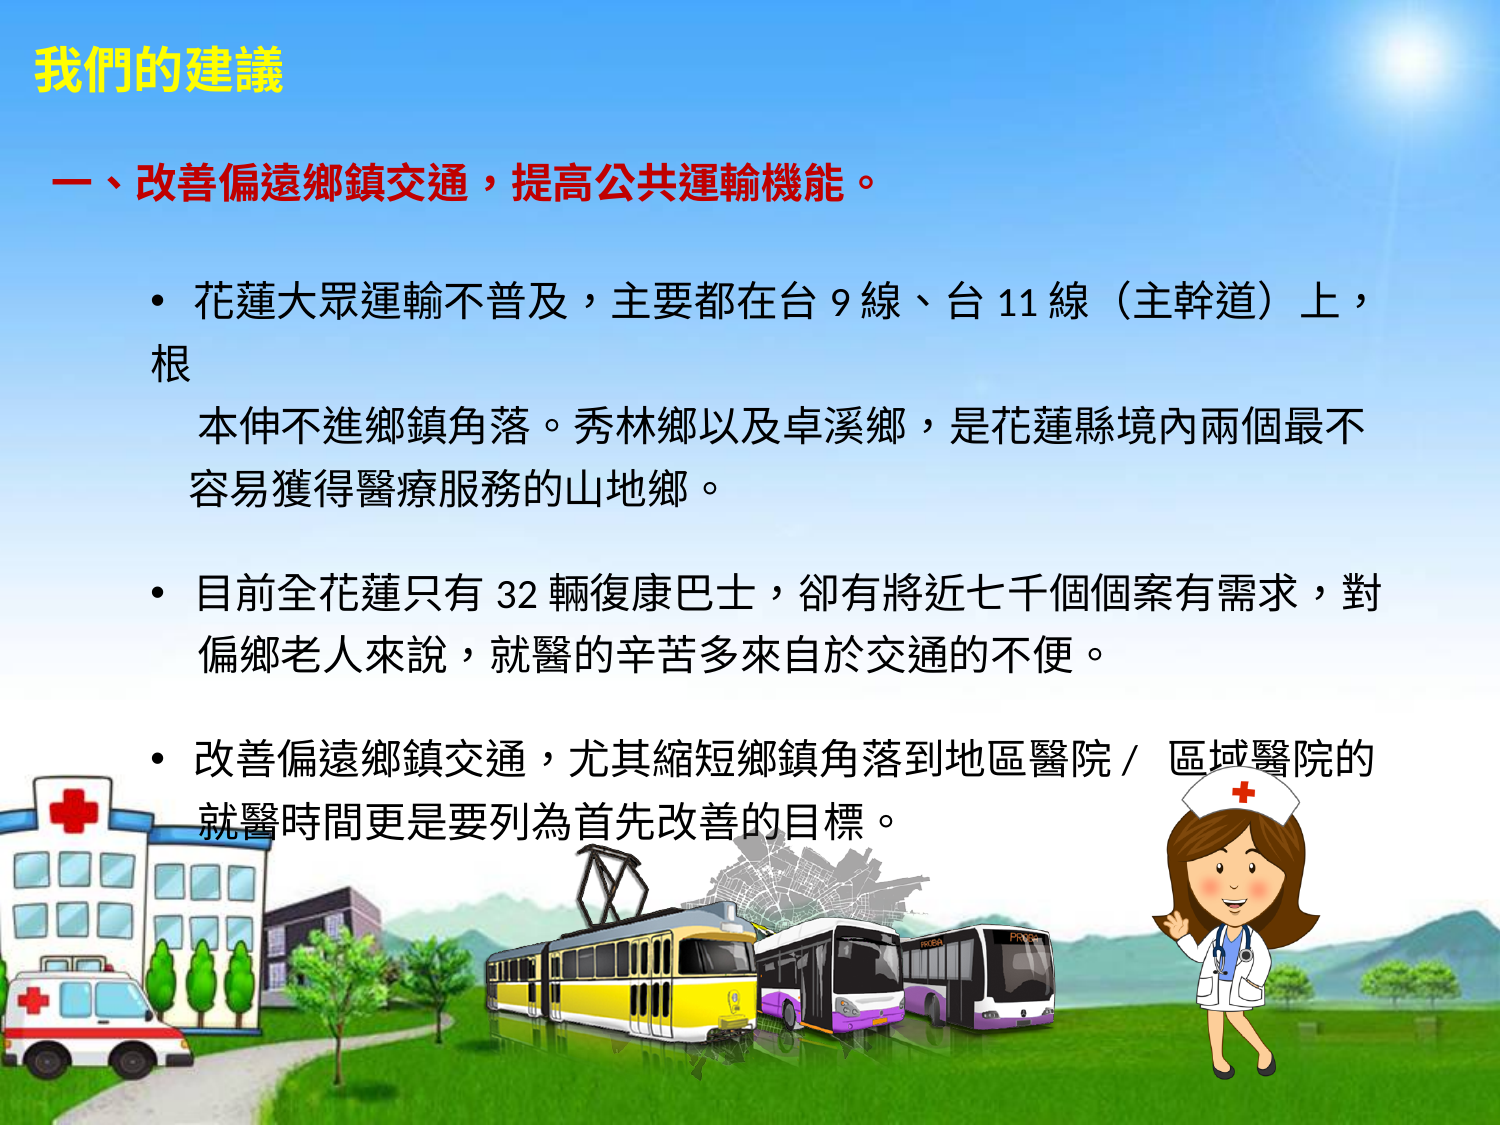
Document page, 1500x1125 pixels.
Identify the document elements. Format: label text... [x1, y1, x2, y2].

text_box 花蓮大眾運輸不普及，主要都在台9線、台11線（主幹道）上，根 本伸不進鄉鎮角落。秀林鄉以及卓溪鄉，是花蓮縣境內兩個最不 容易獲得醫療服務的山地鄉。 目前全花蓮只有32輛復康巴士，卻有將近七千個個案有需求，對 偏鄉老人來說，就醫的辛苦多來自於交通的不便。 改善偏遠鄉鎮交通，尤其縮短鄉鎮角落到地區醫院/ 區域醫院的 就醫時間更是要列為首先改善的目標。 [135, 255, 1400, 854]
text_box 我們的建議 [18, 31, 300, 107]
text_box 一、改善偏遠鄉鎮交通，提高公共運輸機能。 [17, 149, 902, 215]
picture [0, 0, 1500, 1125]
